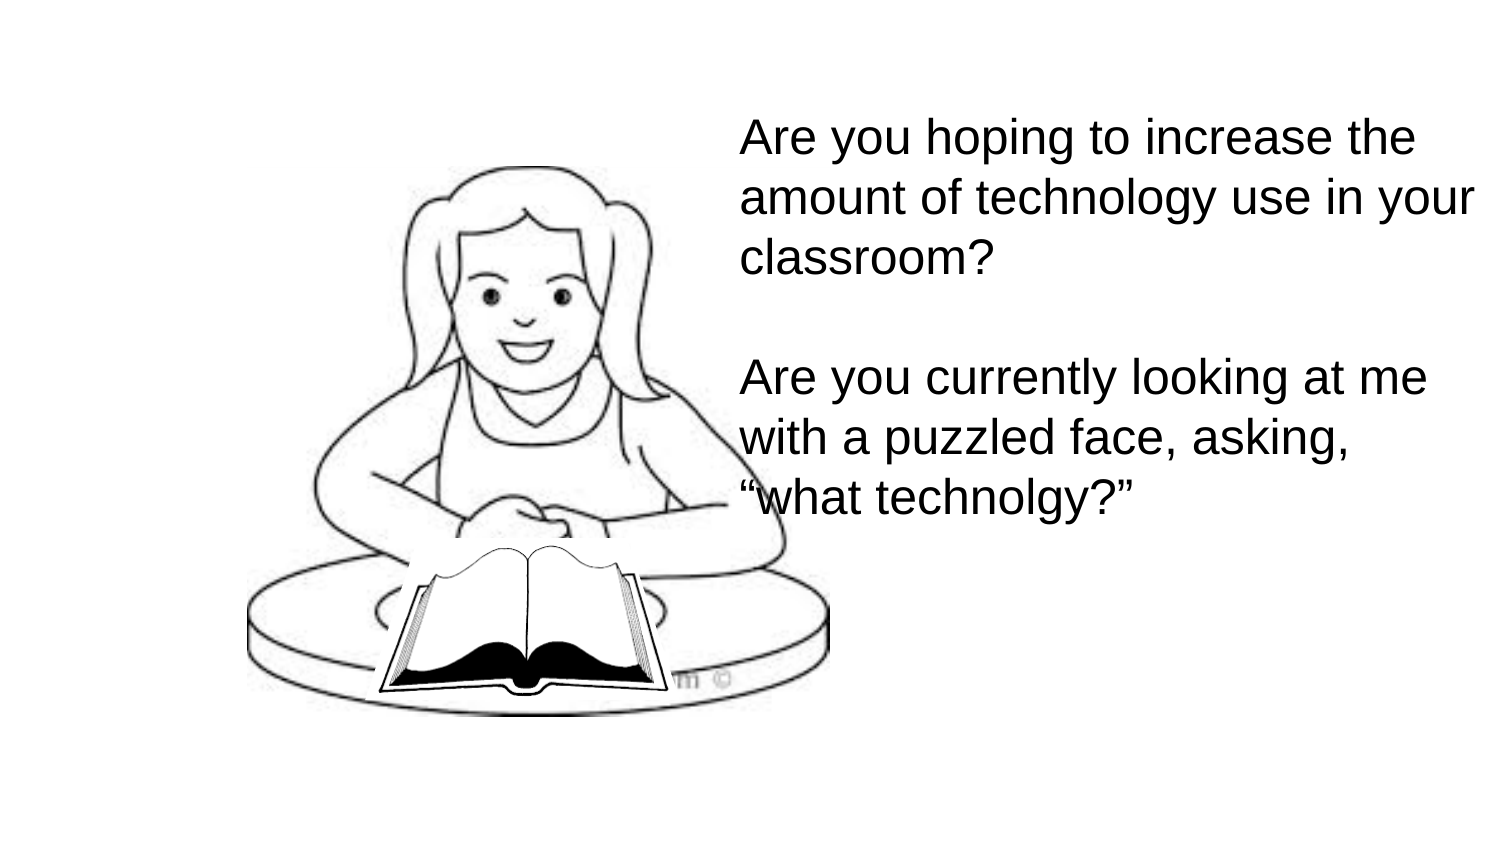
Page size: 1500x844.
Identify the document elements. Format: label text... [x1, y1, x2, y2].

picture [246, 166, 830, 717]
text_box Are you hoping to increase the amount of technology use in your classroom? Are you currently looking at me with a puzzled face, asking, “what technolgy?” [724, 89, 1493, 539]
